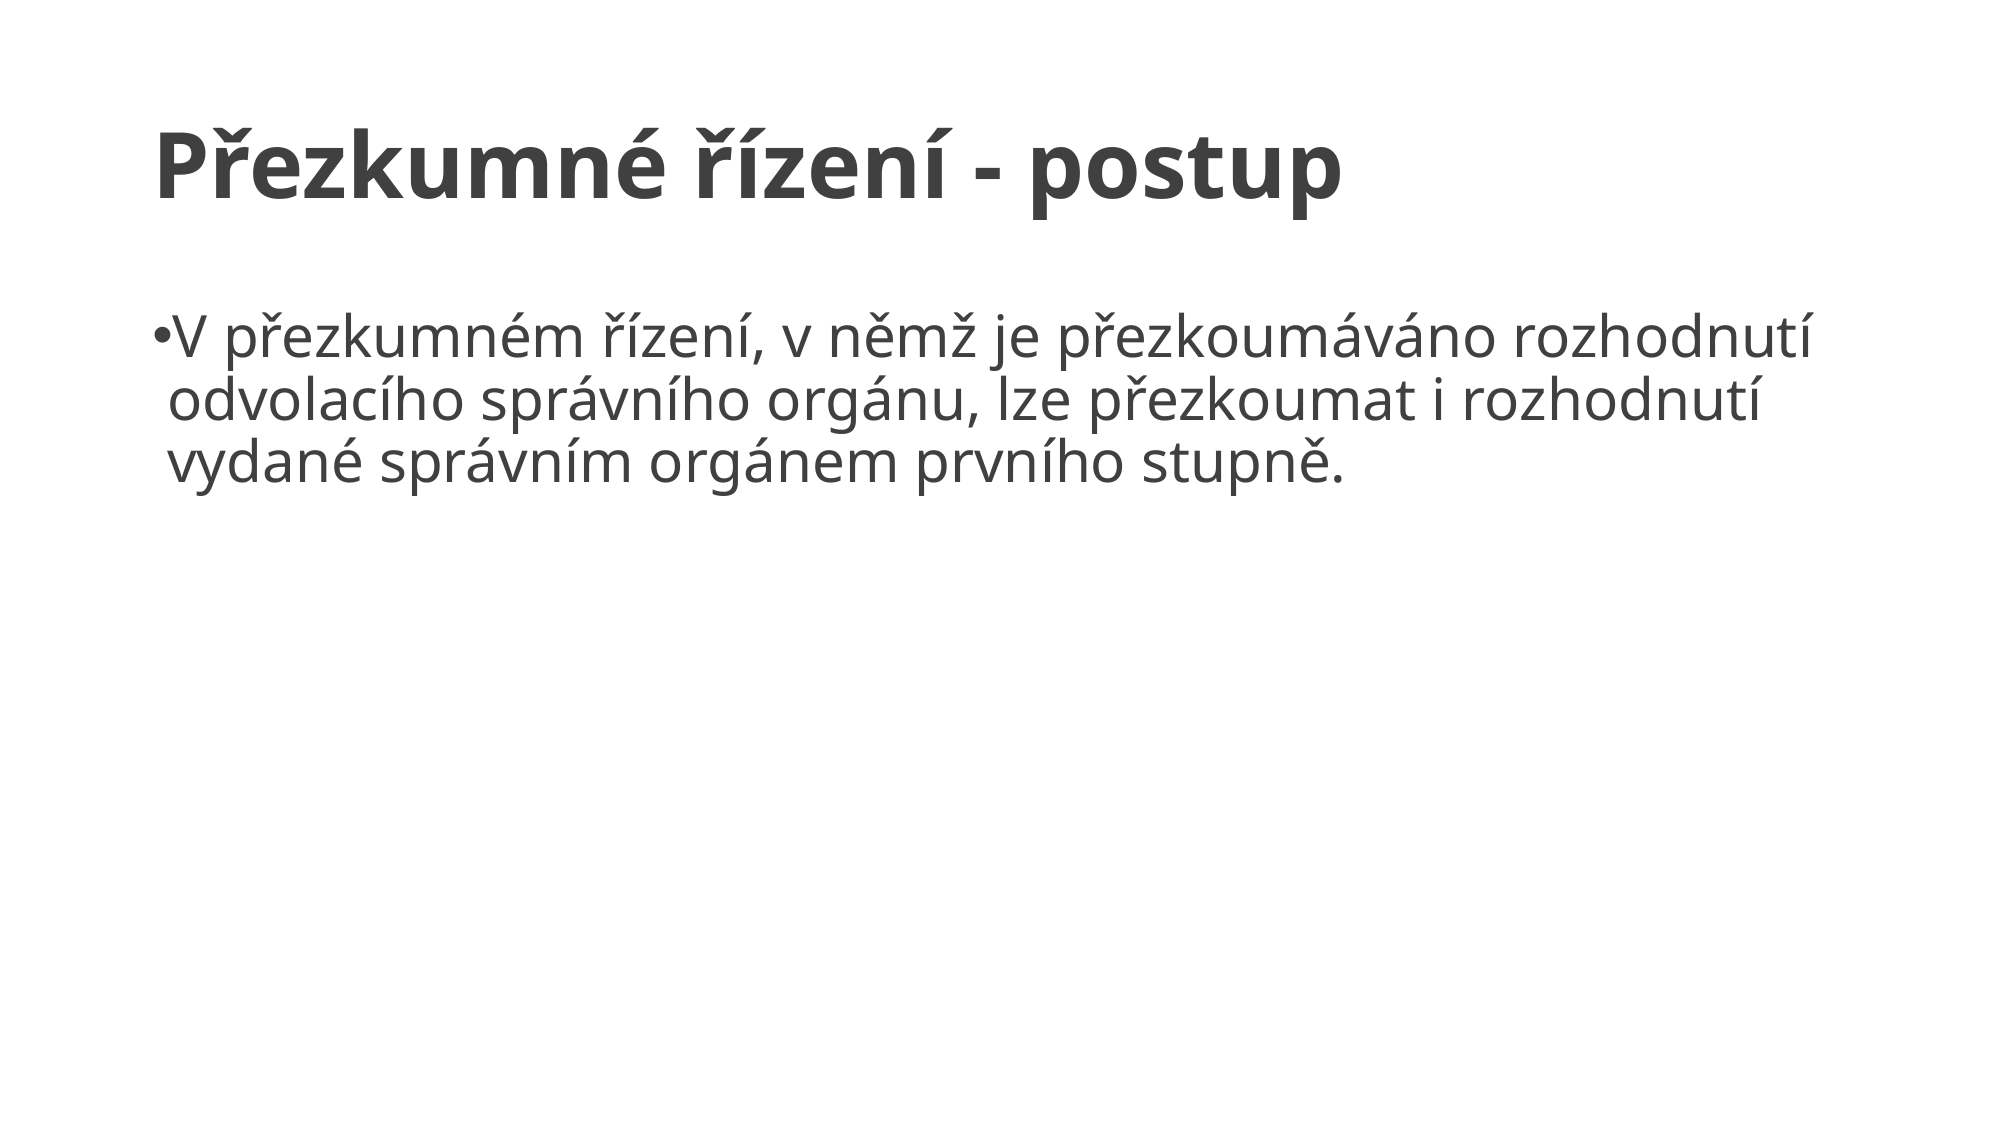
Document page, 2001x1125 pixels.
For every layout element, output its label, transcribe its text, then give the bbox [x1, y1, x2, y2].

title Přezkumné řízení - postup [137, 59, 1863, 278]
list V přezkumném řízení, v němž je přezkoumáváno rozhodnutí odvolacího správního orgánu, lze přezkoumat i rozhodnutí vydané správním orgánem prvního stupně. [137, 299, 1863, 1014]
